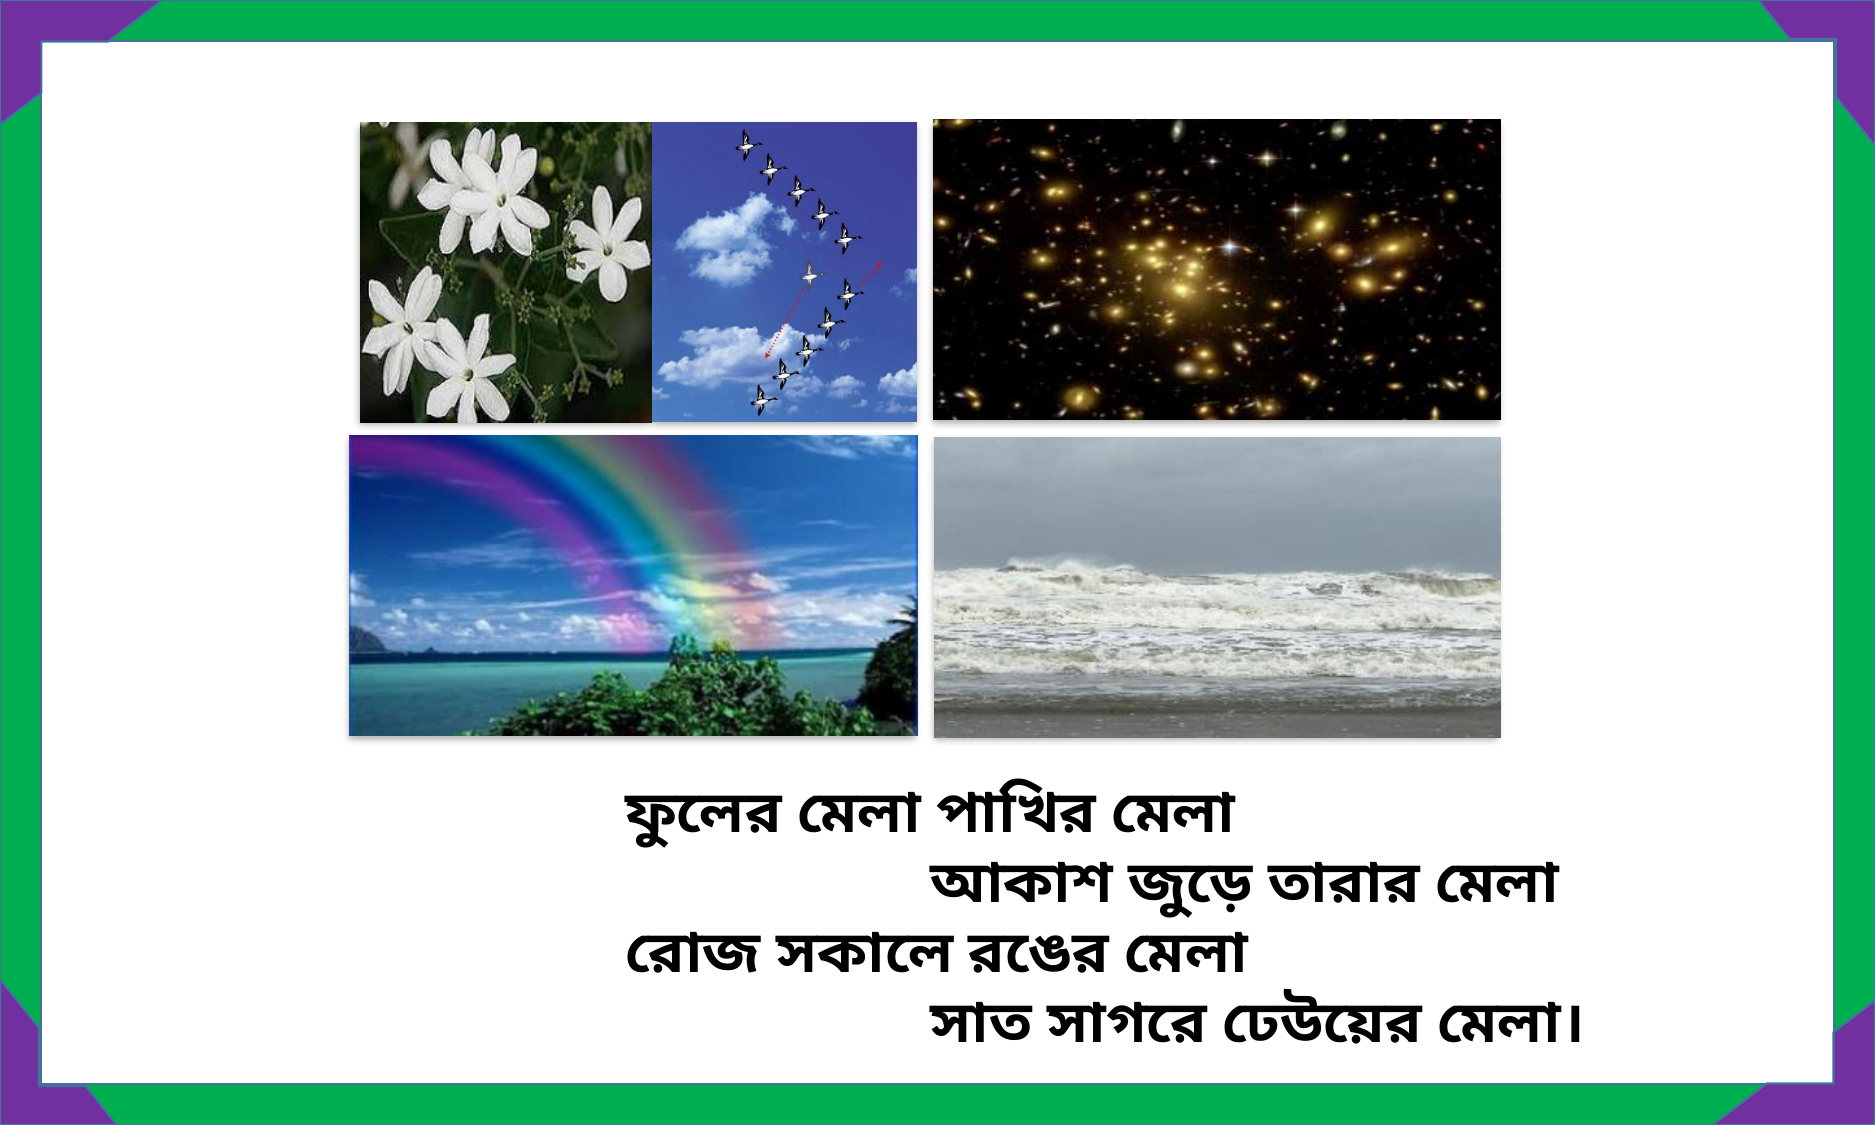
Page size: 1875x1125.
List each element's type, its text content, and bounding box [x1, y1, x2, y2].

picture [934, 437, 1501, 738]
picture [349, 435, 918, 736]
picture [933, 119, 1501, 420]
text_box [359, 122, 917, 423]
text_box ফুলের মেলা পাখির মেলা আকাশ জুড়ে তারার মেলা রোজ সকালে রঙের মেলা সাত সাগরে ঢেউয়ের মেলা। [610, 767, 1873, 1062]
